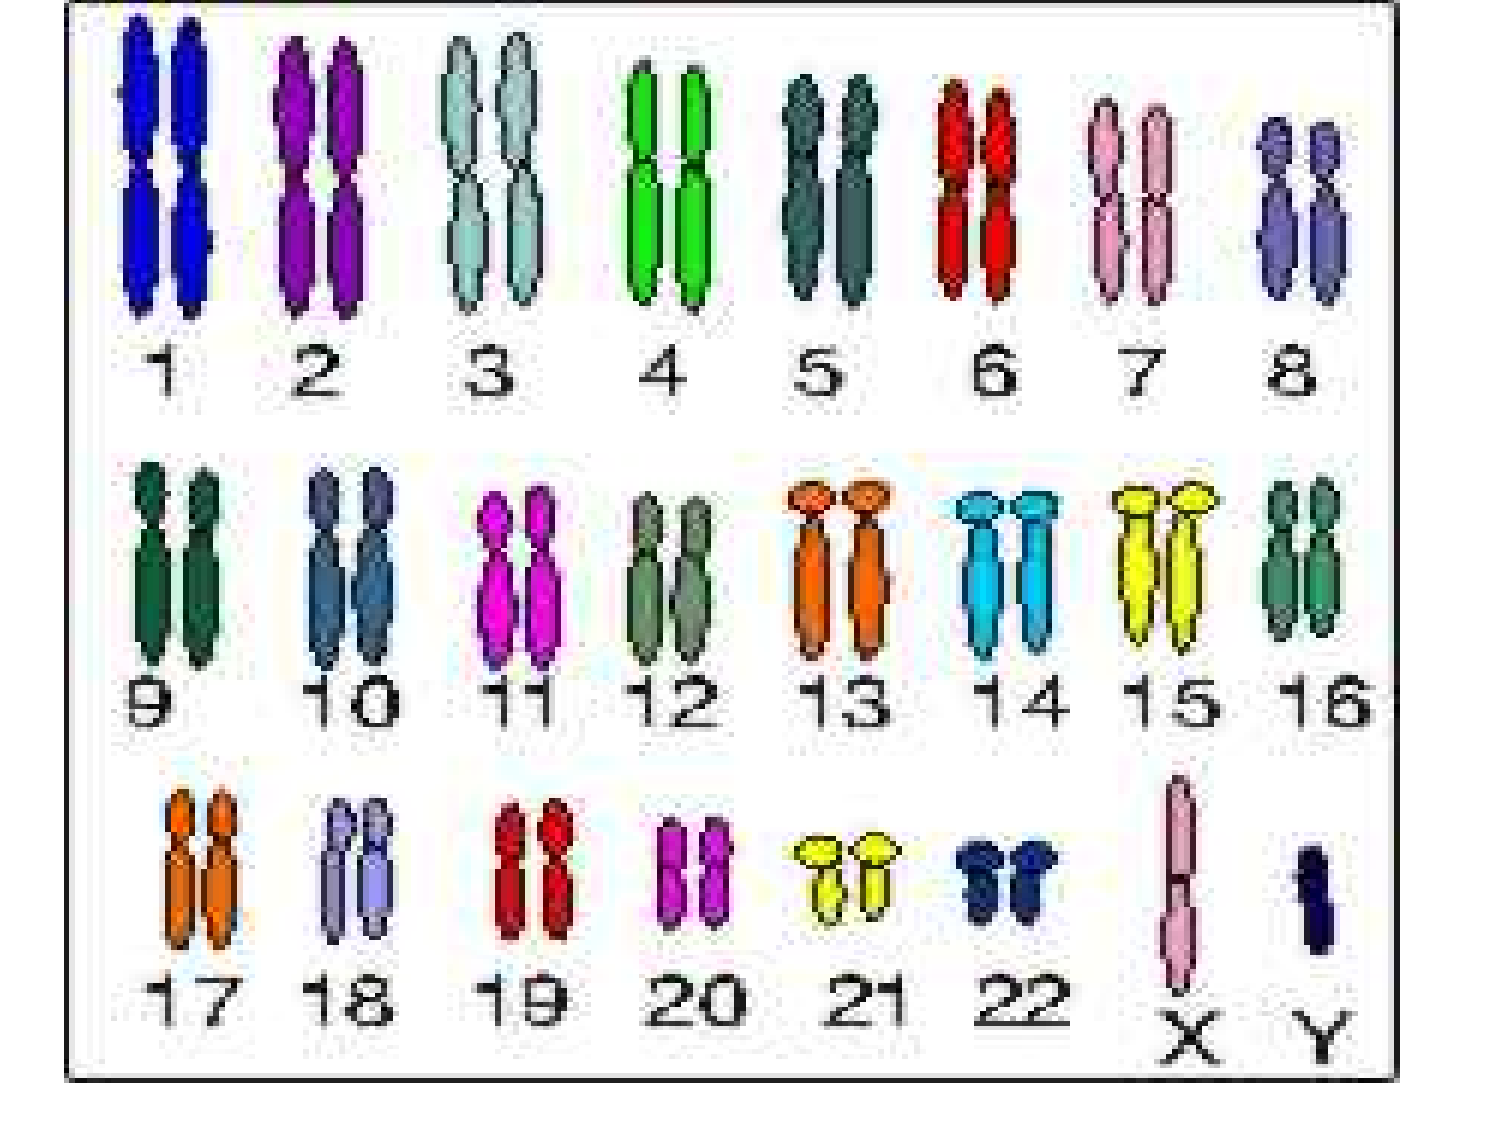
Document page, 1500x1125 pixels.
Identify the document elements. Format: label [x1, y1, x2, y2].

list [64, 0, 1400, 1083]
